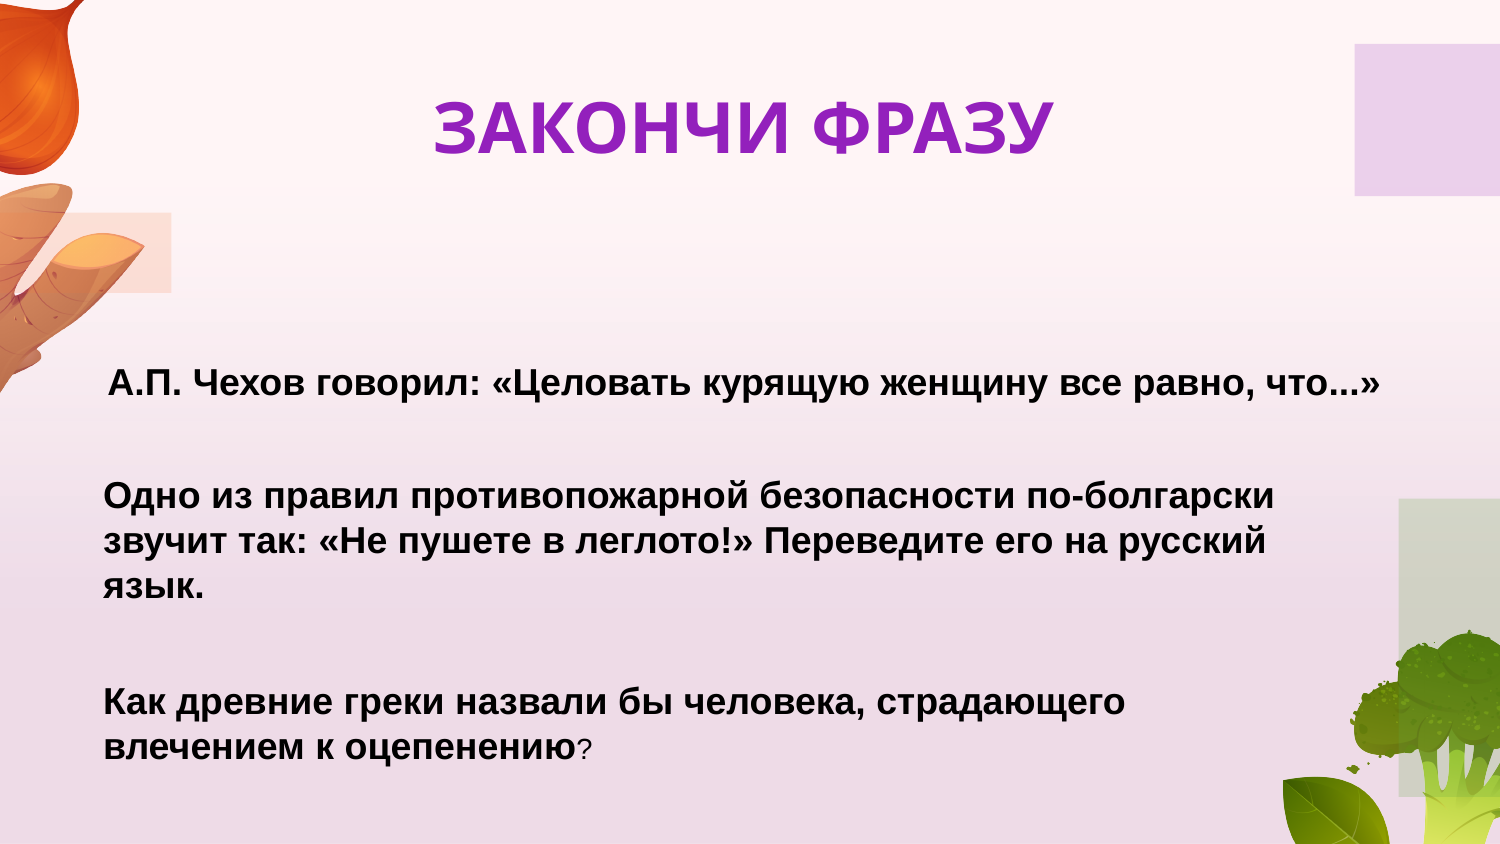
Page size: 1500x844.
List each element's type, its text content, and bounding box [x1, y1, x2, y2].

title ЗАКОНЧИ ФРАЗУ [112, 67, 1376, 162]
text_box Как древние греки назвали бы человека, страдающего влечением к оцепенению? [88, 669, 1197, 775]
text_box Одно из правил противопожарной безопасности по-болгарски звучит так: «Не пушете в леглото!» Переведите его на русский язык. [88, 463, 1365, 614]
text_box А.П. Чехов говорил: «Целовать курящую женщину все равно, что...» [92, 350, 1500, 411]
picture [0, 0, 1500, 844]
